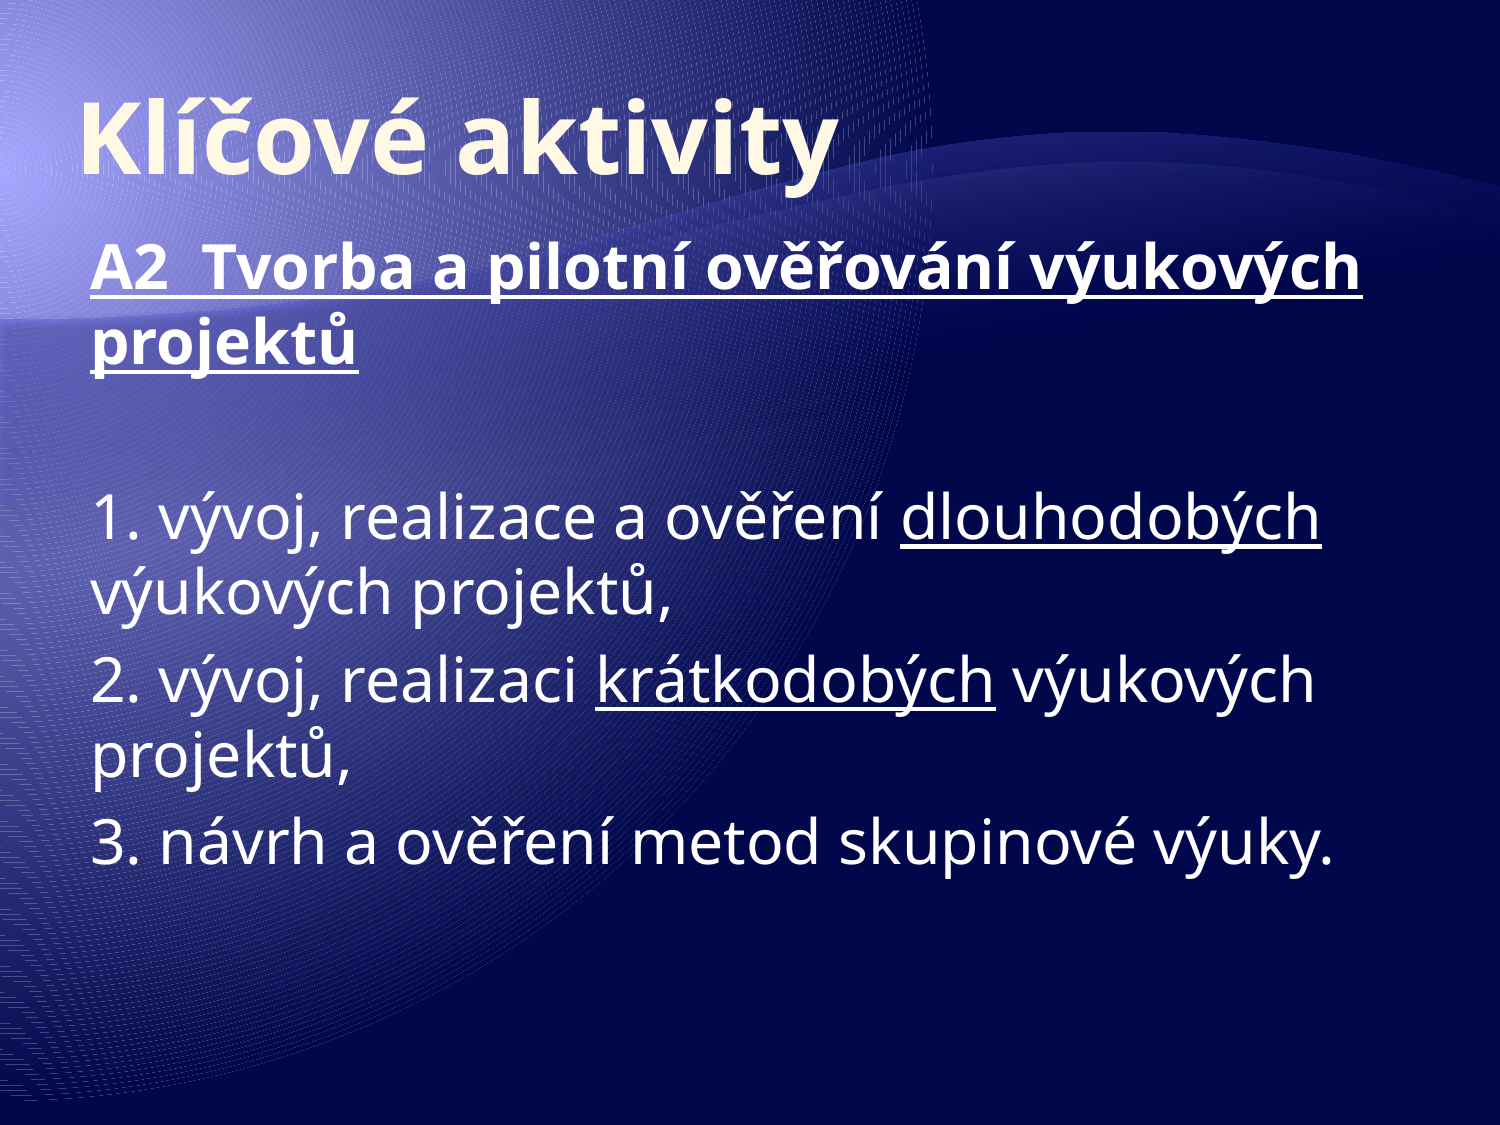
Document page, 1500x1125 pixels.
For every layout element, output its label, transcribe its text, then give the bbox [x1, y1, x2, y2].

list A2 Tvorba a pilotní ověřování výukových projektů 1. vývoj, realizace a ověření dlouhodobých výukových projektů, 2. vývoj, realizaci krátkodobých výukových projektů, 3. návrh a ověření metod skupinové výuky. [75, 219, 1425, 1033]
title Klíčové aktivity [75, 42, 1425, 197]
